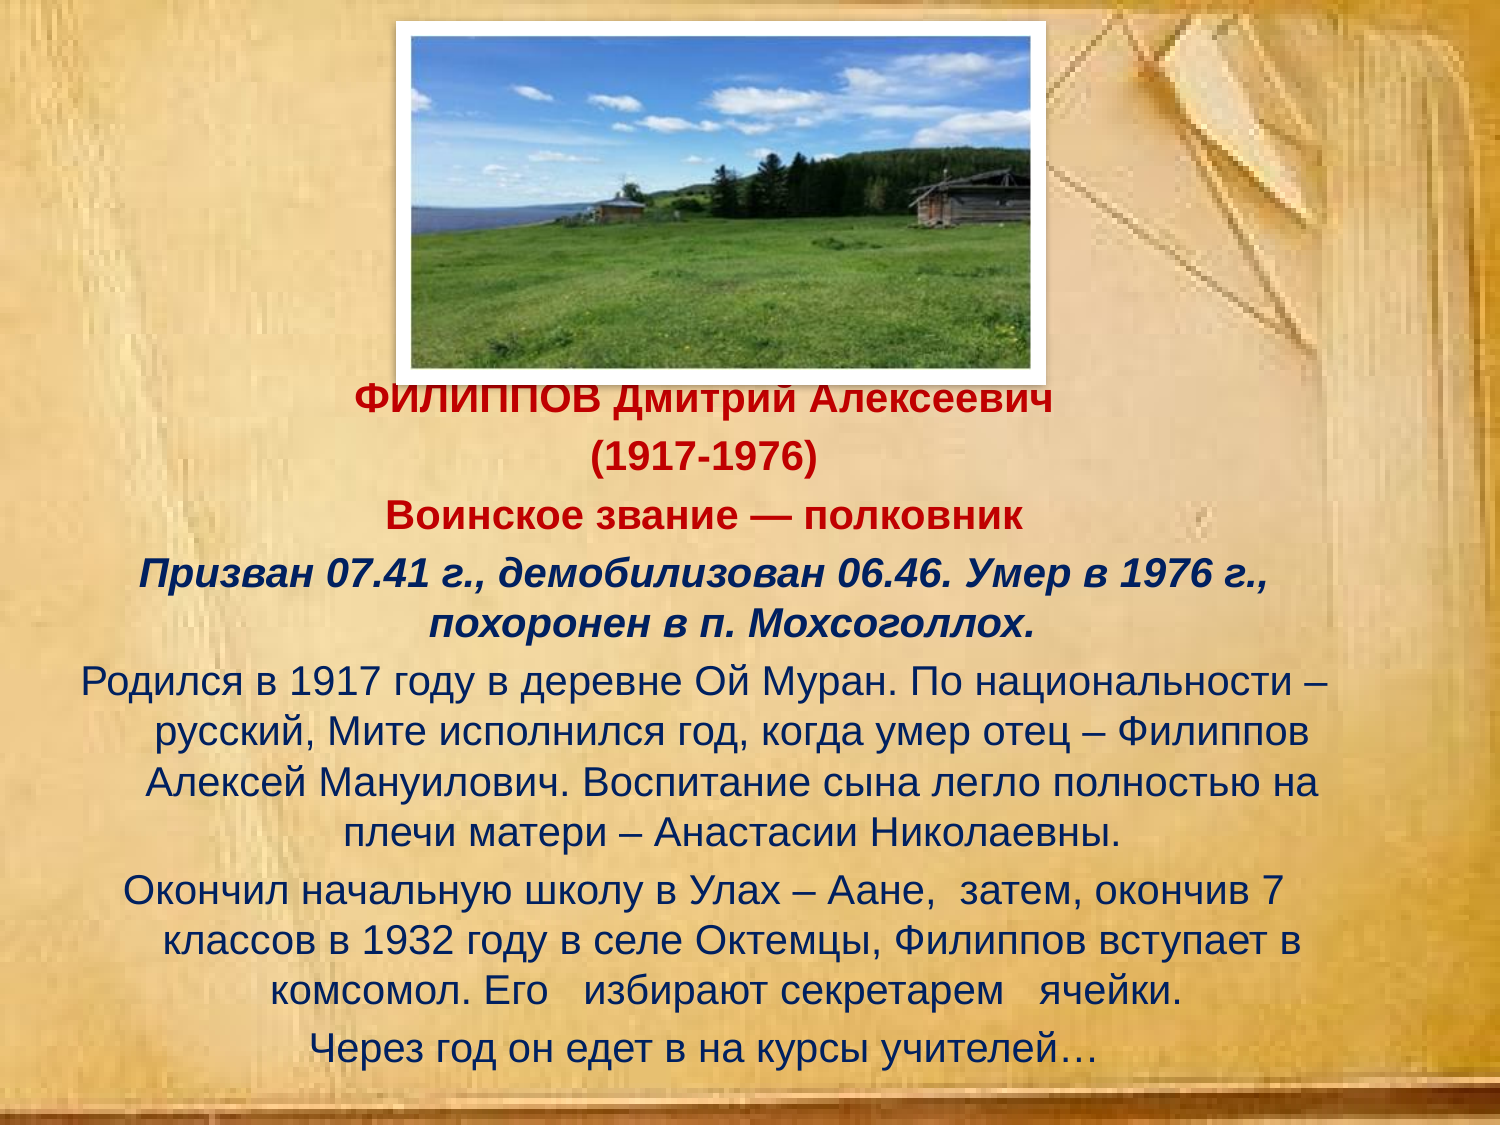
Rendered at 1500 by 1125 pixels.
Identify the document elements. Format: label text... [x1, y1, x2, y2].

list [409, 34, 1032, 371]
list ФИЛИППОВ Дмитрий Алексеевич (1917-1976) Воинское звание — полковник Призван 07.41 г., демобилизован 06.46. Умер в 1976 г., похоронен в п. Мохсоголлох. Родился в 1917 году в деревне Ой Муран. По национальности – русский, Мите исполнился год, когда умер отец – Филиппов Алексей Мануилович. Воспитание сына легло полностью на плечи матери – Анастасии Николаевны. Окончил начальную школу в Улах – Аане, затем, окончив 7 классов в 1932 году в селе Октемцы, Филиппов вступает в комсомол. Его избирают секретарем ячейки. Через год он едет в на курсы учителей… [58, 363, 1351, 1079]
picture [0, 0, 1500, 1125]
